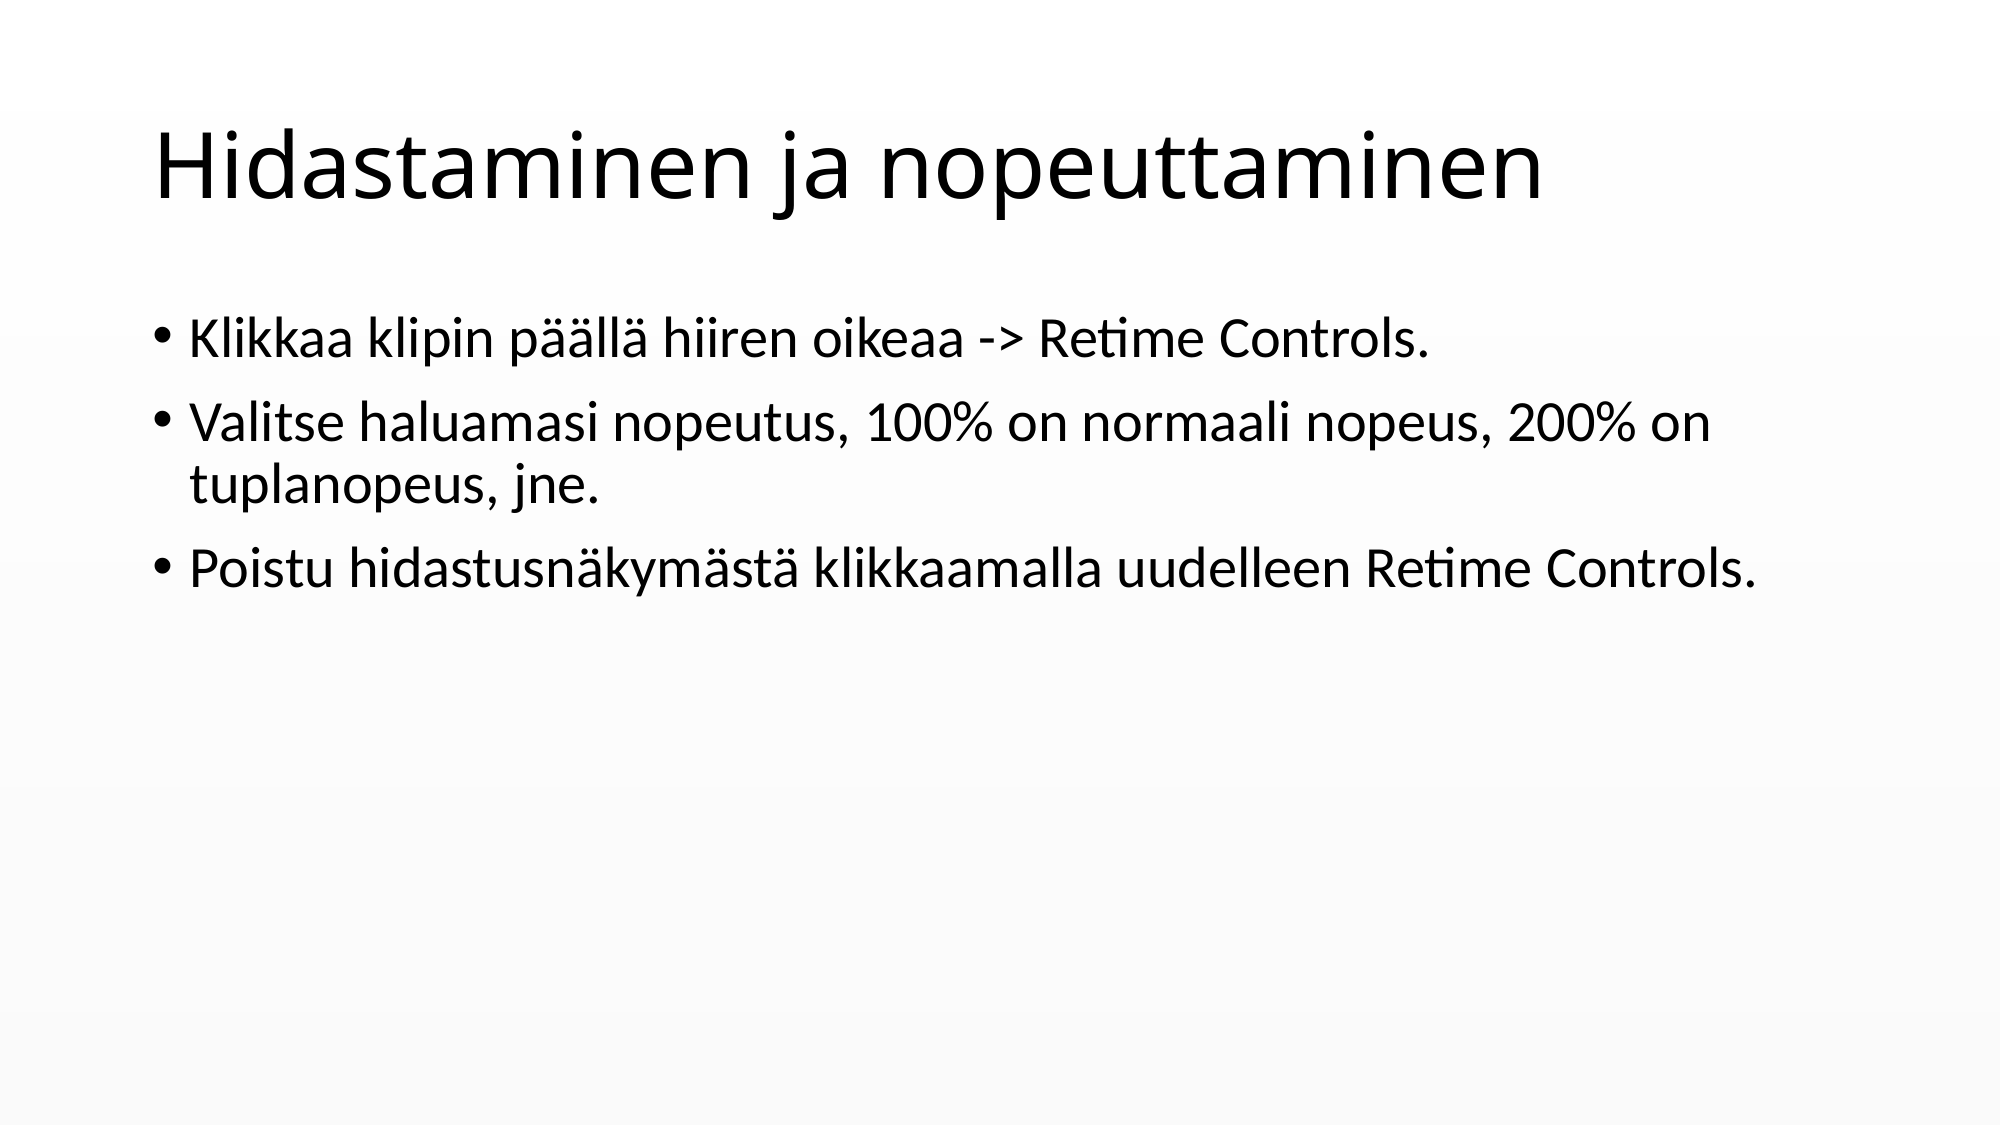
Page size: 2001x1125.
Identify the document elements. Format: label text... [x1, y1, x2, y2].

title Hidastaminen ja nopeuttaminen [137, 59, 1863, 278]
list Klikkaa klipin päällä hiiren oikeaa -> Retime Controls. Valitse haluamasi nopeutus, 100% on normaali nopeus, 200% on tuplanopeus, jne. Poistu hidastusnäkymästä klikkaamalla uudelleen Retime Controls. [137, 299, 1863, 1014]
